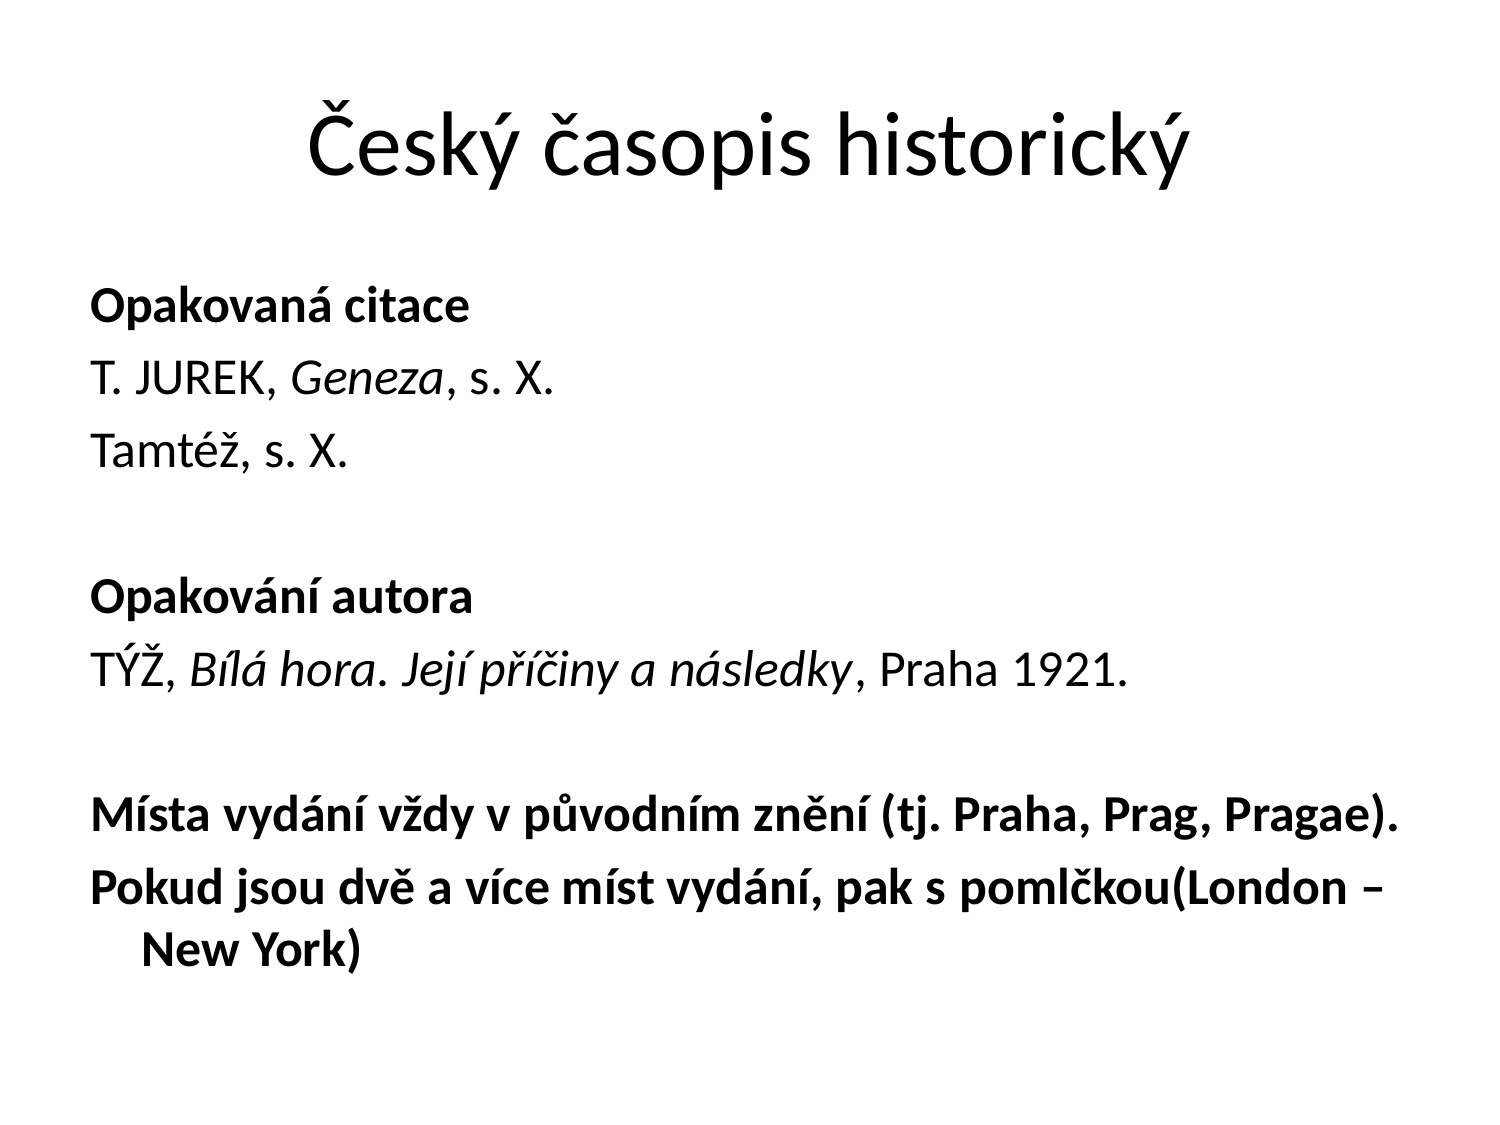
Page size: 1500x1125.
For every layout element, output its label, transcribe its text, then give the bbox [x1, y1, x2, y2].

list Opakovaná citace T. JUREK, Geneza, s. X. Tamtéž, s. X. Opakování autora TÝŽ, Bílá hora. Její příčiny a následky, Praha 1921. Místa vydání vždy v původním znění (tj. Praha, Prag, Pragae). Pokud jsou dvě a více míst vydání, pak s pomlčkou(London – New York) [75, 262, 1425, 1005]
title Český časopis historický [75, 45, 1425, 233]
